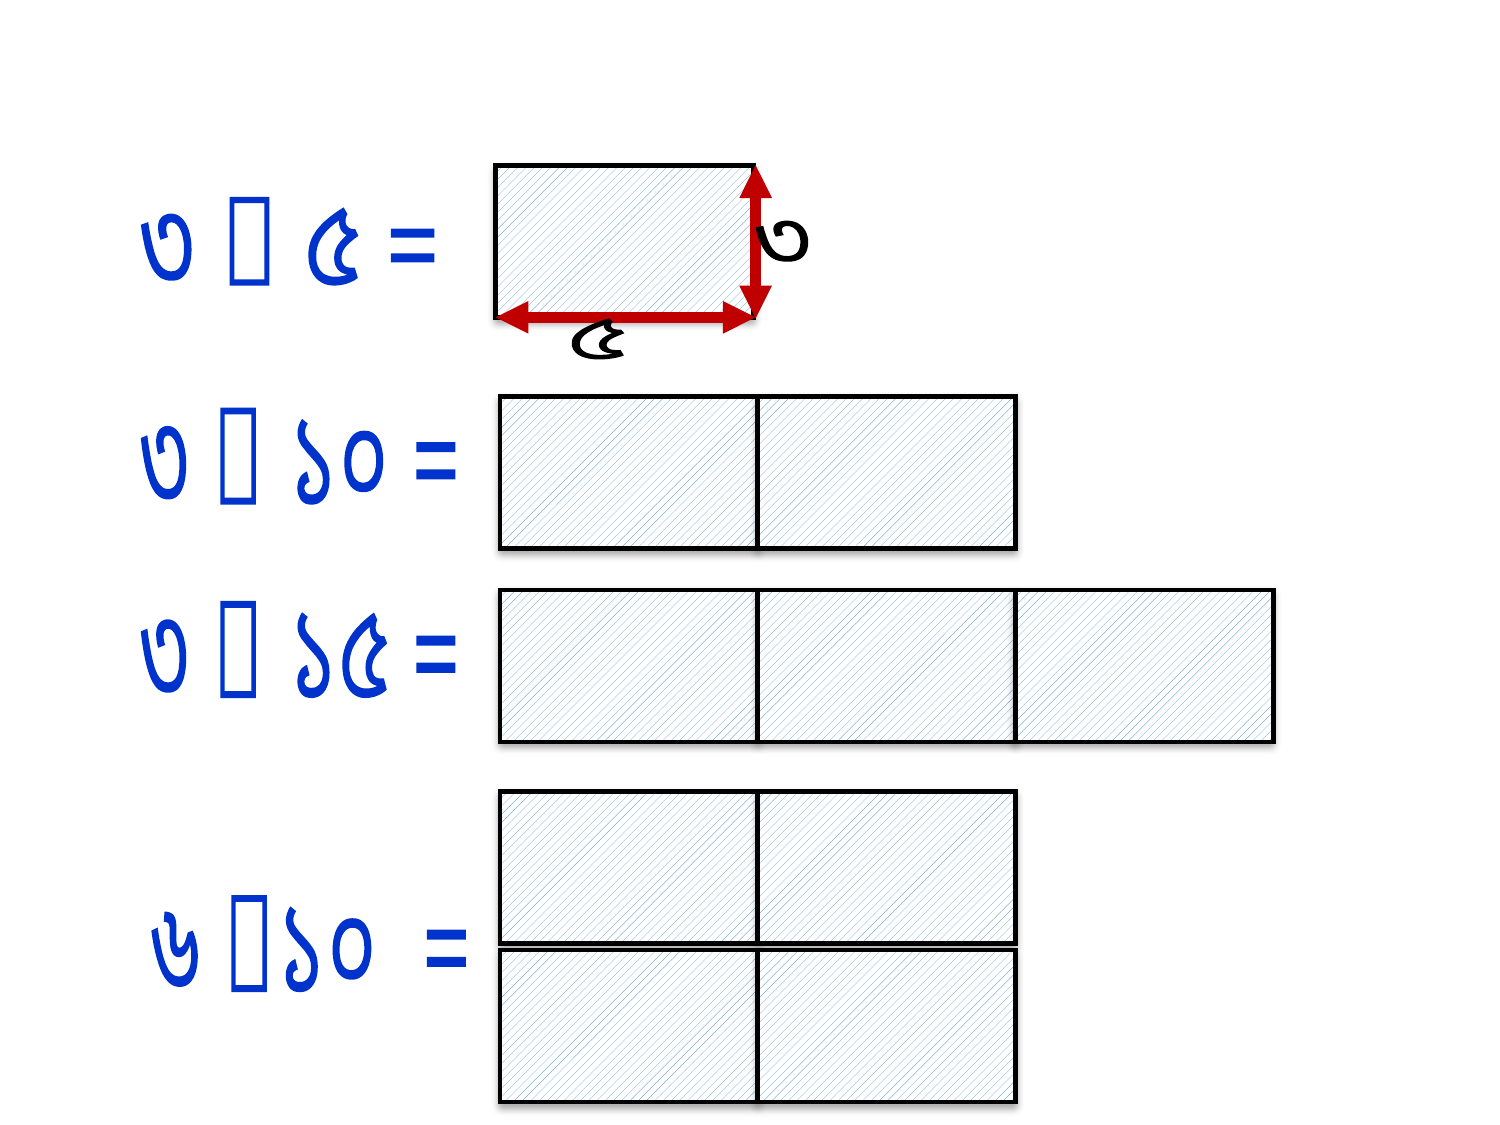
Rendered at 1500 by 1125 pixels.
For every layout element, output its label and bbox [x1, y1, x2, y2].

text_box [499, 791, 756, 945]
text_box [757, 791, 1016, 945]
text_box [499, 396, 756, 550]
text_box [499, 589, 757, 743]
text_box [755, 165, 809, 319]
text_box [495, 317, 756, 360]
text_box [1014, 589, 1274, 743]
text_box [757, 949, 1016, 1103]
text_box [495, 164, 755, 317]
text_box [757, 396, 1016, 550]
text_box [757, 589, 1014, 743]
text_box [499, 949, 757, 1103]
